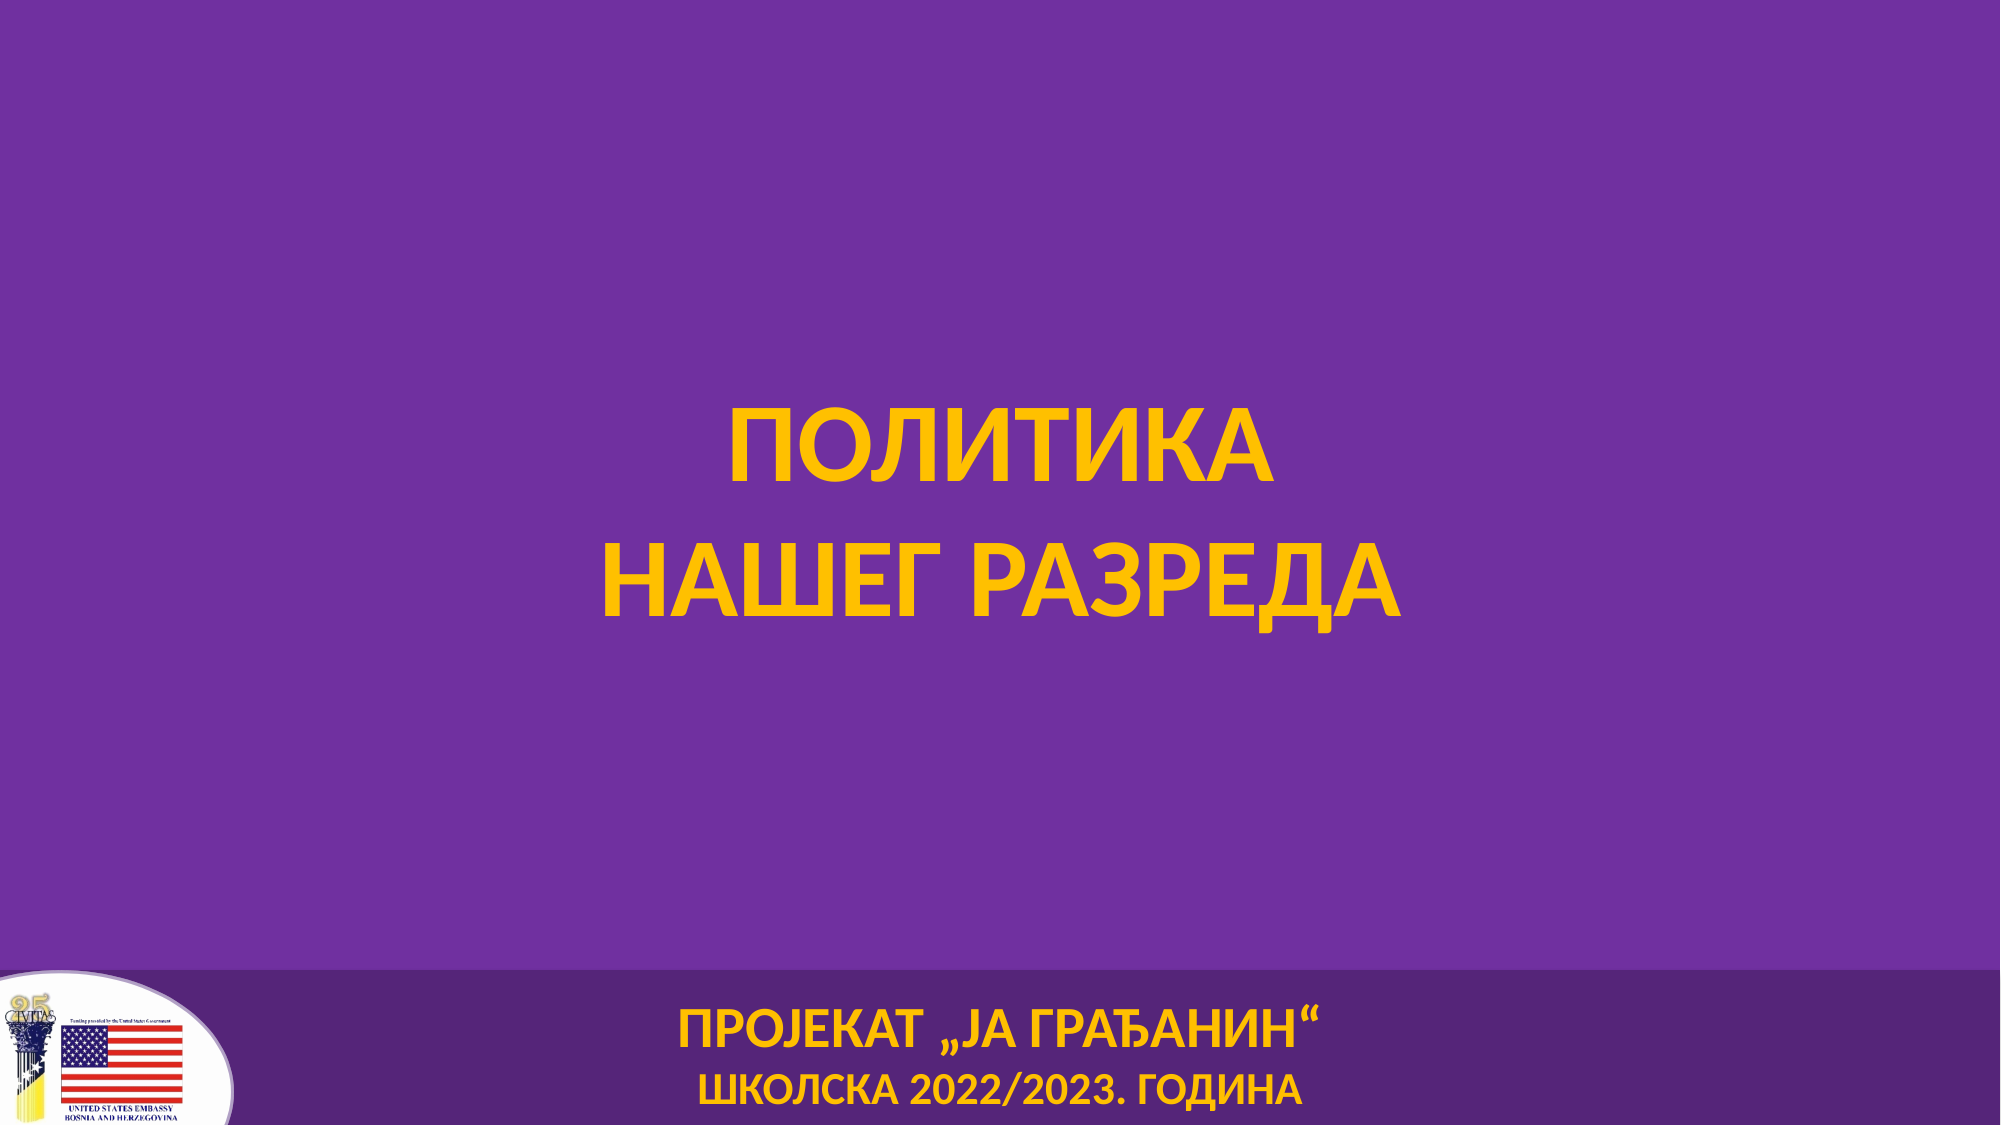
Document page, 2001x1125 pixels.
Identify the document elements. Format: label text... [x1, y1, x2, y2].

picture [0, 970, 234, 1125]
text_box ПОЛИТиКА НАШЕГ РАЗРЕДА [2, 361, 2000, 647]
